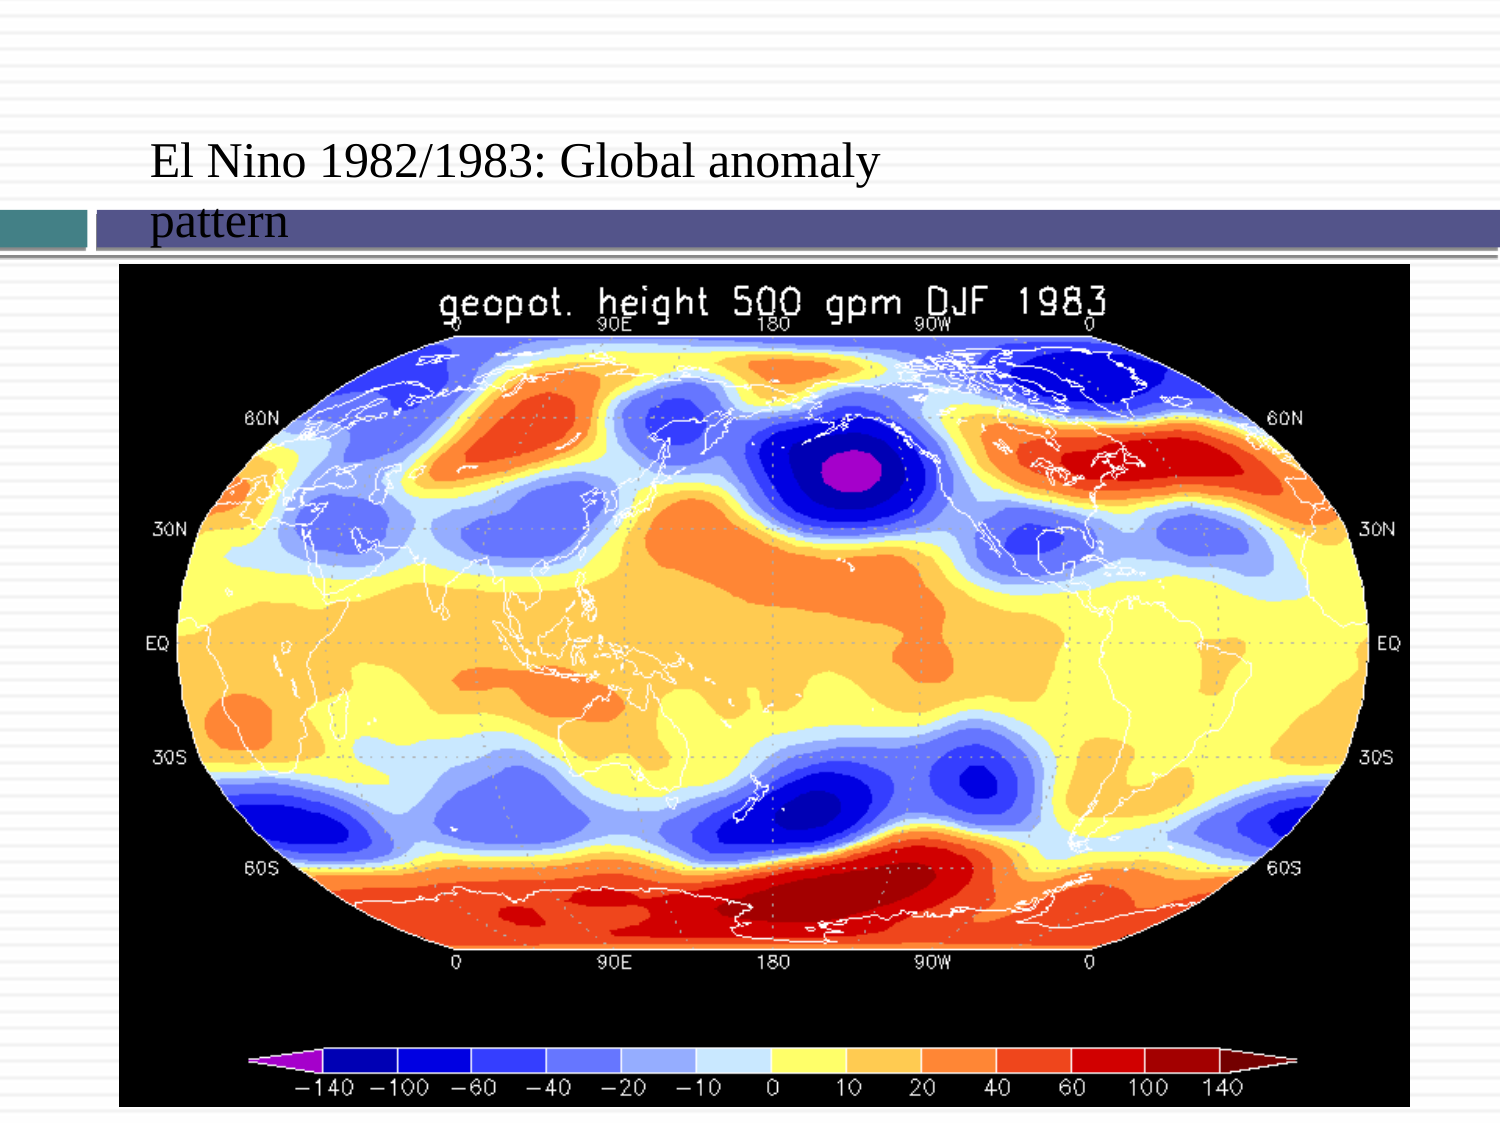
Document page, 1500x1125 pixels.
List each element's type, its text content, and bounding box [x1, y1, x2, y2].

picture [0, 0, 1500, 202]
text_box El Nino 1982/1983: Global anomaly pattern [134, 120, 1048, 195]
picture [0, 255, 1500, 1125]
